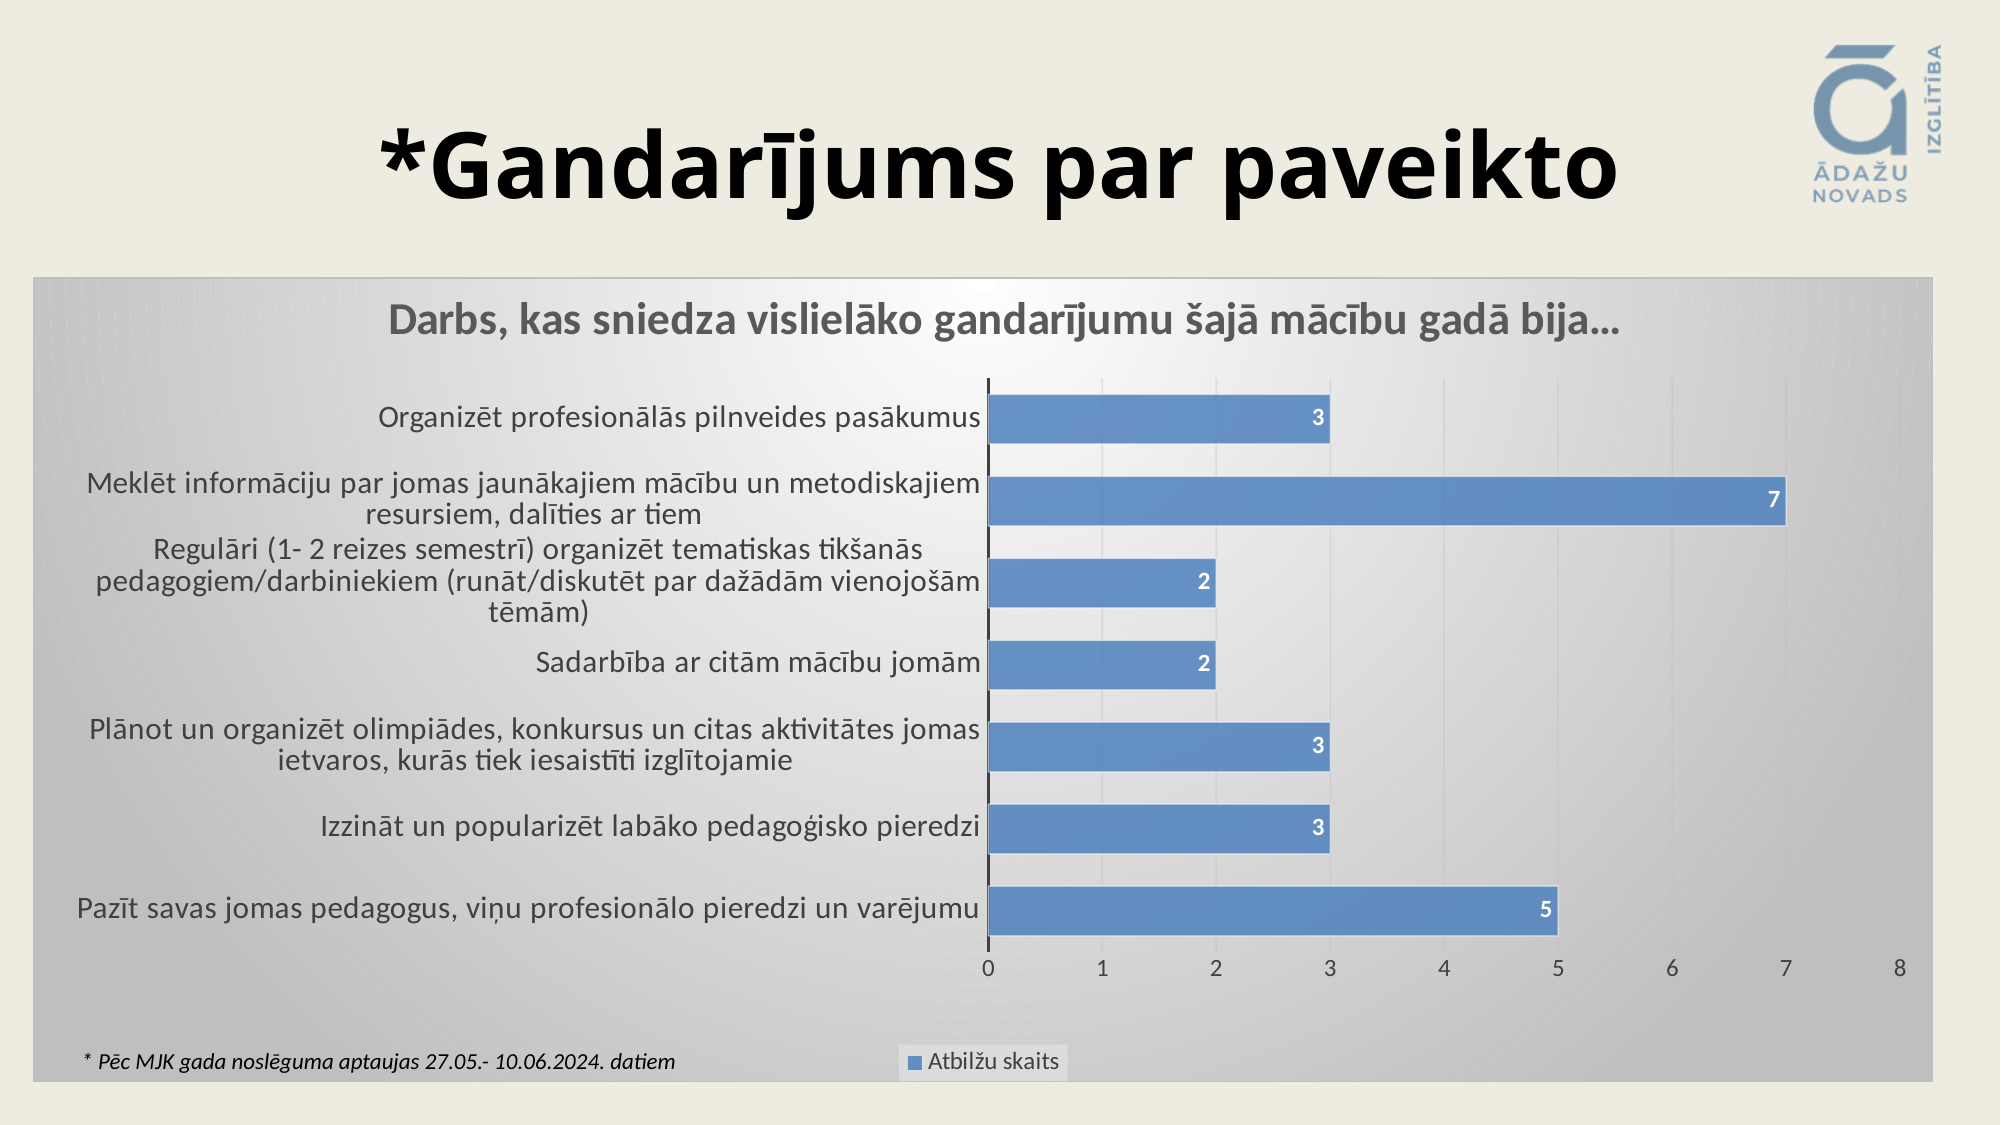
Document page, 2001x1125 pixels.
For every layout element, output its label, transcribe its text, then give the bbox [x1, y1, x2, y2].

picture [1811, 42, 1944, 205]
chart [33, 277, 1934, 1083]
title *Gandarījums par paveikto [137, 59, 1863, 277]
